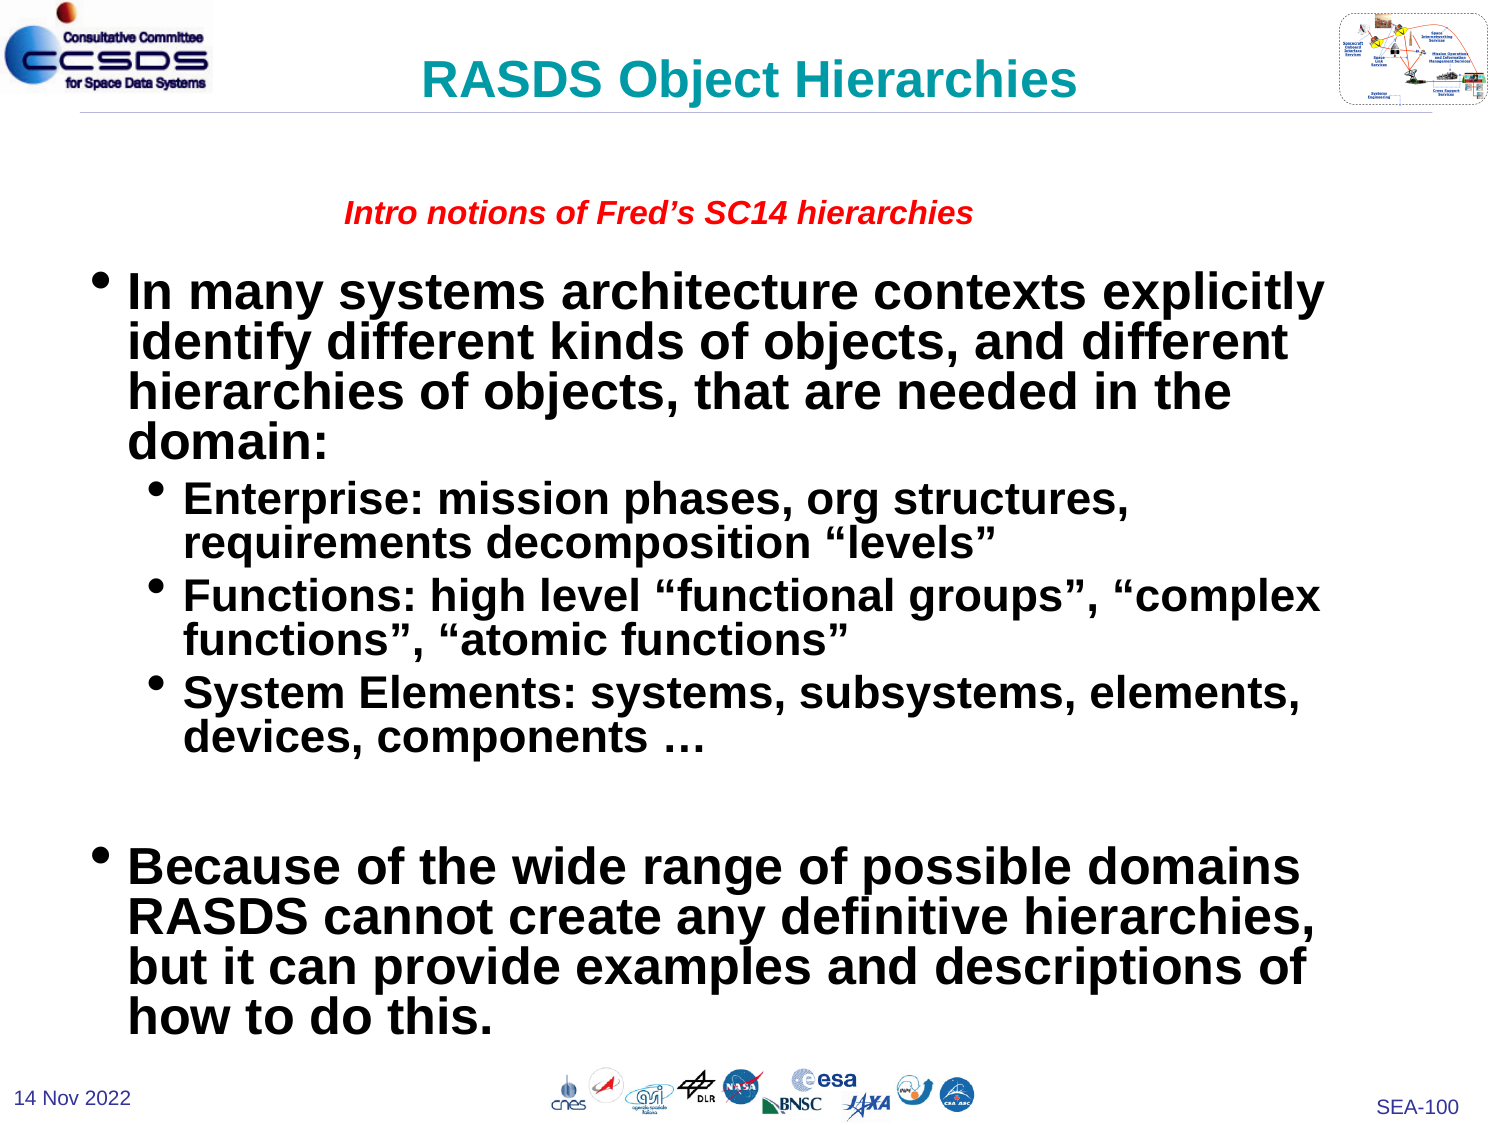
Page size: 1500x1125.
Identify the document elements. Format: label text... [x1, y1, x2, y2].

picture [0, 0, 213, 94]
text_box Intro notions of Fred’s SC14 hierarchies [329, 184, 991, 239]
title RASDS Object Hierarchies [75, 45, 1425, 233]
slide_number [0, 1074, 285, 1120]
picture [1338, 12, 1488, 106]
picture [549, 1064, 975, 1125]
list In many systems architecture contexts explicitly identify different kinds of objects, and different hierarchies of objects, that are needed in the domain: Enterprise: mission phases, org structures, requirements decomposition “levels” Functions: high level “functional groups”, “complex functions”, “atomic functions” System Elements: systems, subsystems, elements, devices, components … Because of the wide range of possible domains RASDS cannot create any definitive hierarchies, but it can provide examples and descriptions of how to do this. [75, 262, 1425, 1005]
